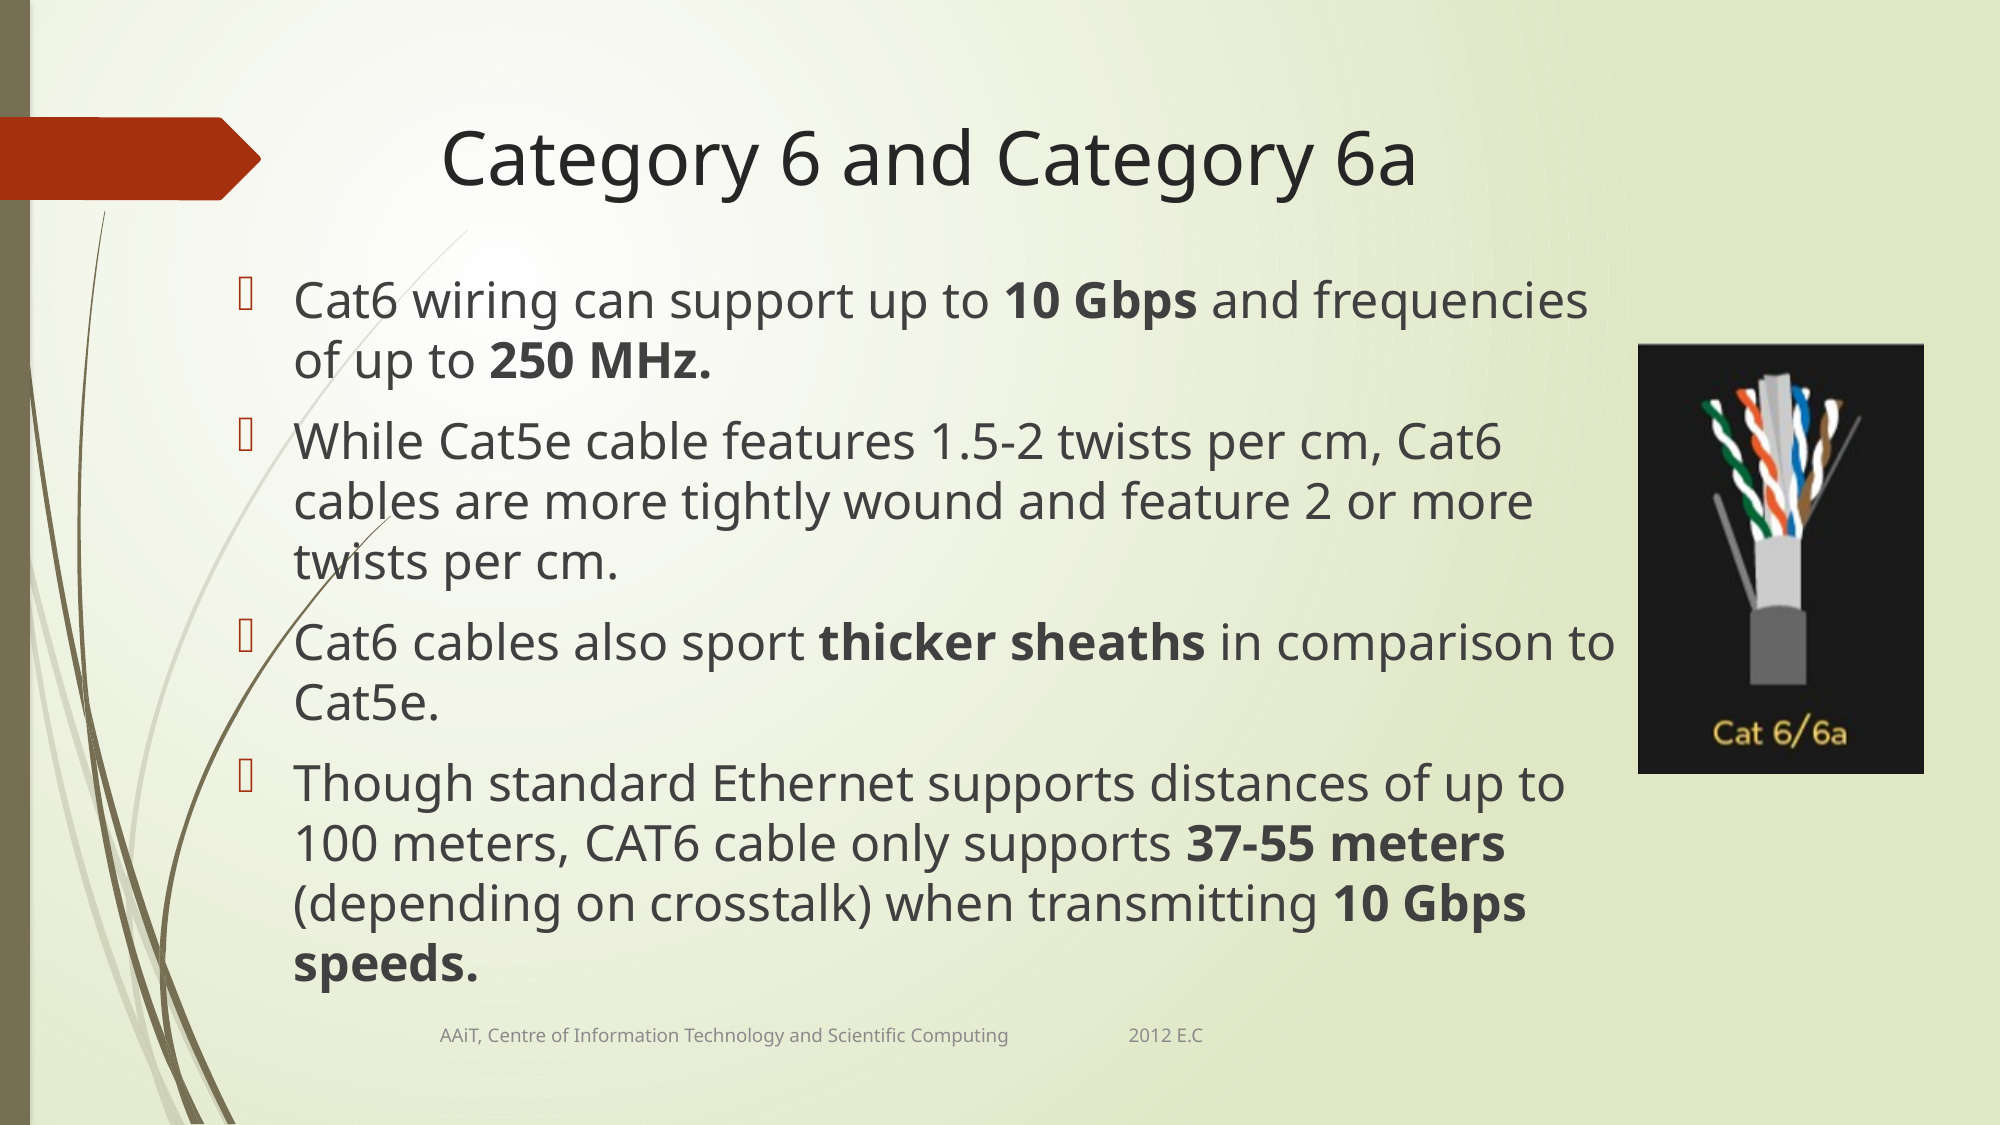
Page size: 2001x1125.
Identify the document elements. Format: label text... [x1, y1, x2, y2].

list Cat6 wiring can support up to 10 Gbps and frequencies of up to 250 MHz. While Cat5e cable features 1.5-2 twists per cm, Cat6 cables are more tightly wound and feature 2 or more twists per cm. Cat6 cables also sport thicker sheaths in comparison to Cat5e. Though standard Ethernet supports distances of up to 100 meters, CAT6 cable only supports 37-55 meters (depending on crosstalk) when transmitting 10 Gbps speeds. [222, 261, 1639, 970]
title Category 6 and Category 6a [425, 102, 1888, 313]
footer AAiT, Centre of Information Technology and Scientific Computing 2012 E.C [424, 1006, 1675, 1067]
picture [1638, 343, 1924, 774]
